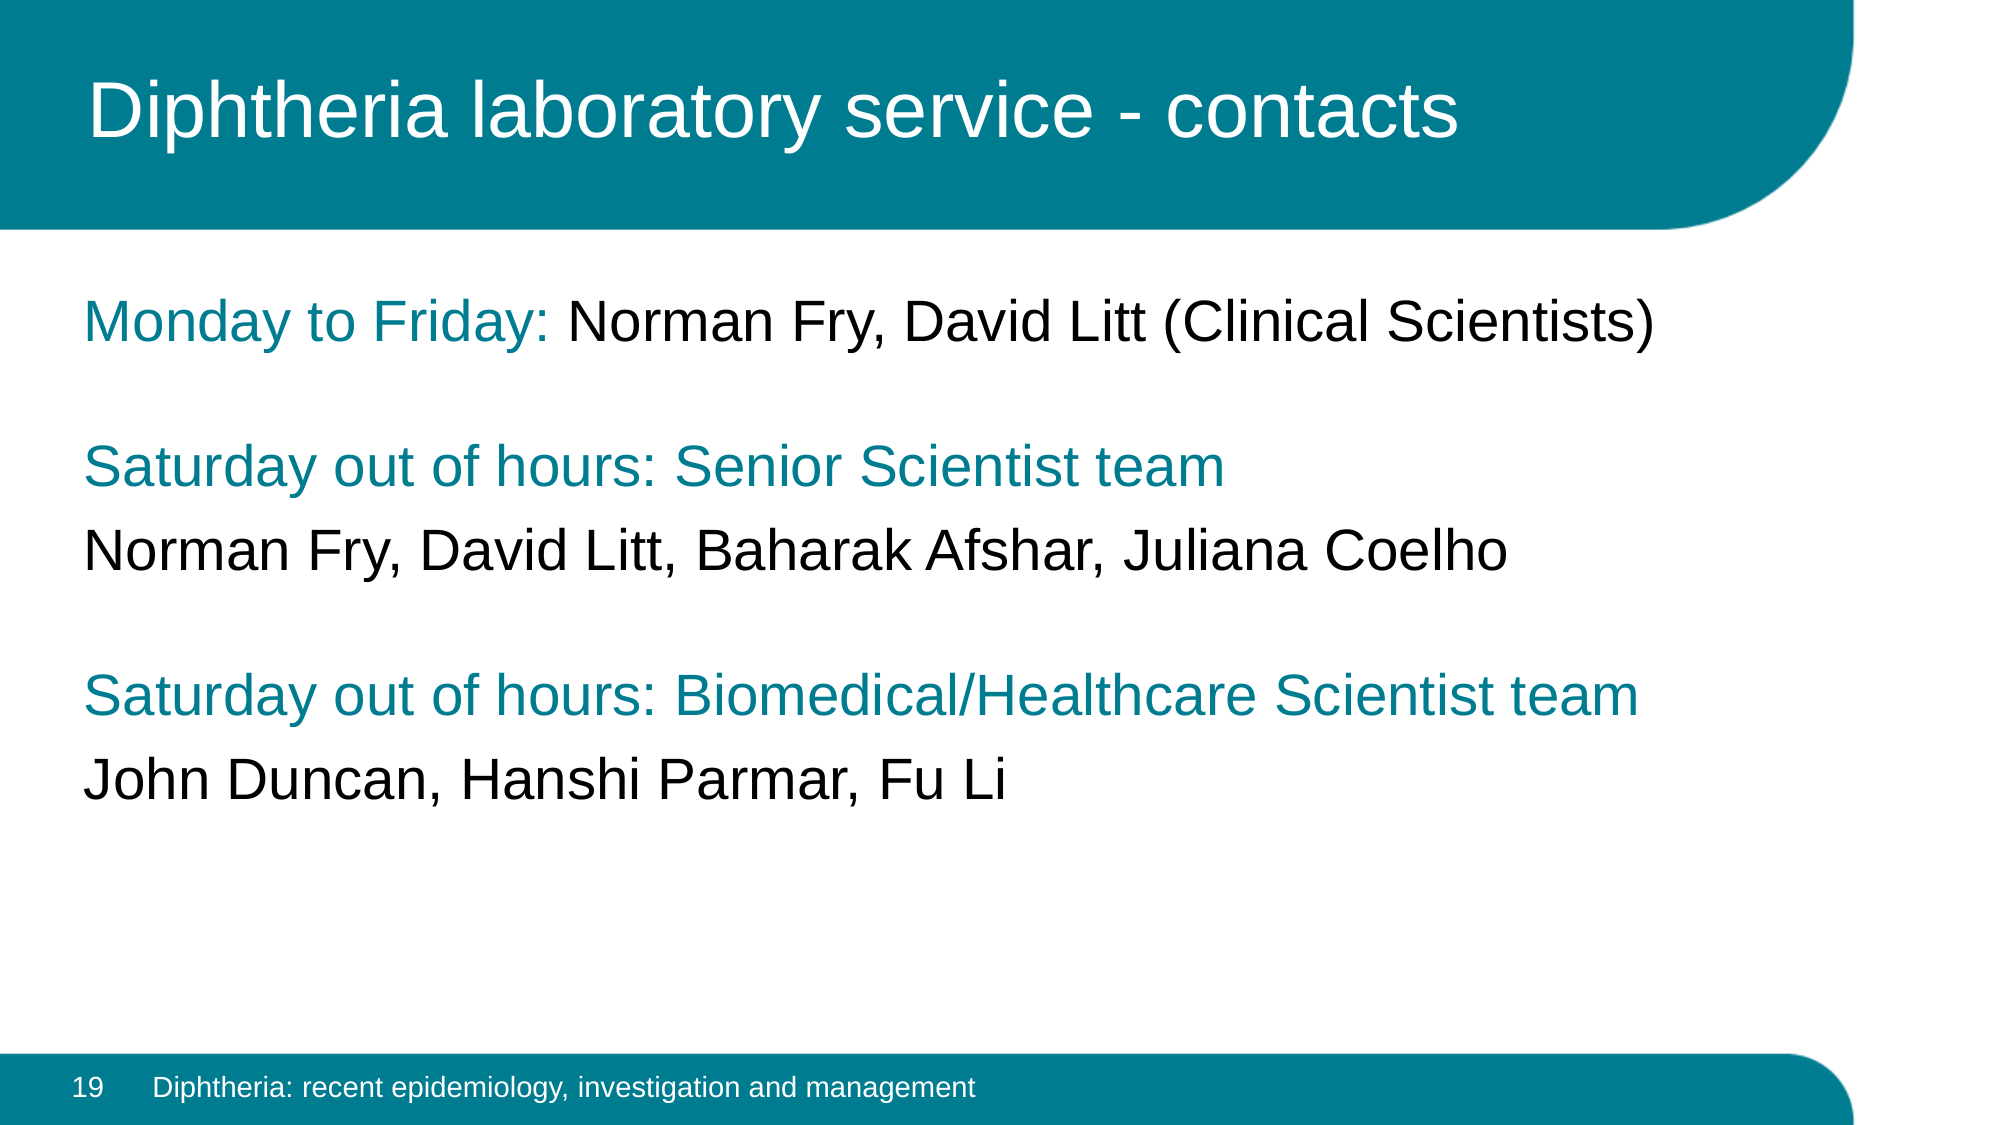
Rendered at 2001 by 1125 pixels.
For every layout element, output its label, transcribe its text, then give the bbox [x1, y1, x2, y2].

slide_number 19 [21, 1056, 120, 1117]
title Diphtheria laboratory service - contacts [72, 61, 1555, 179]
footer Diphtheria: recent epidemiology, investigation and management [137, 1056, 1780, 1116]
list Monday to Friday: Norman Fry, David Litt (Clinical Scientists) Saturday out of hours: Senior Scientist team Norman Fry, David Litt, Baharak Afshar, Juliana Coelho Saturday out of hours: Biomedical/Healthcare Scientist team John Duncan, Hanshi Parmar, Fu Li [68, 283, 1824, 909]
